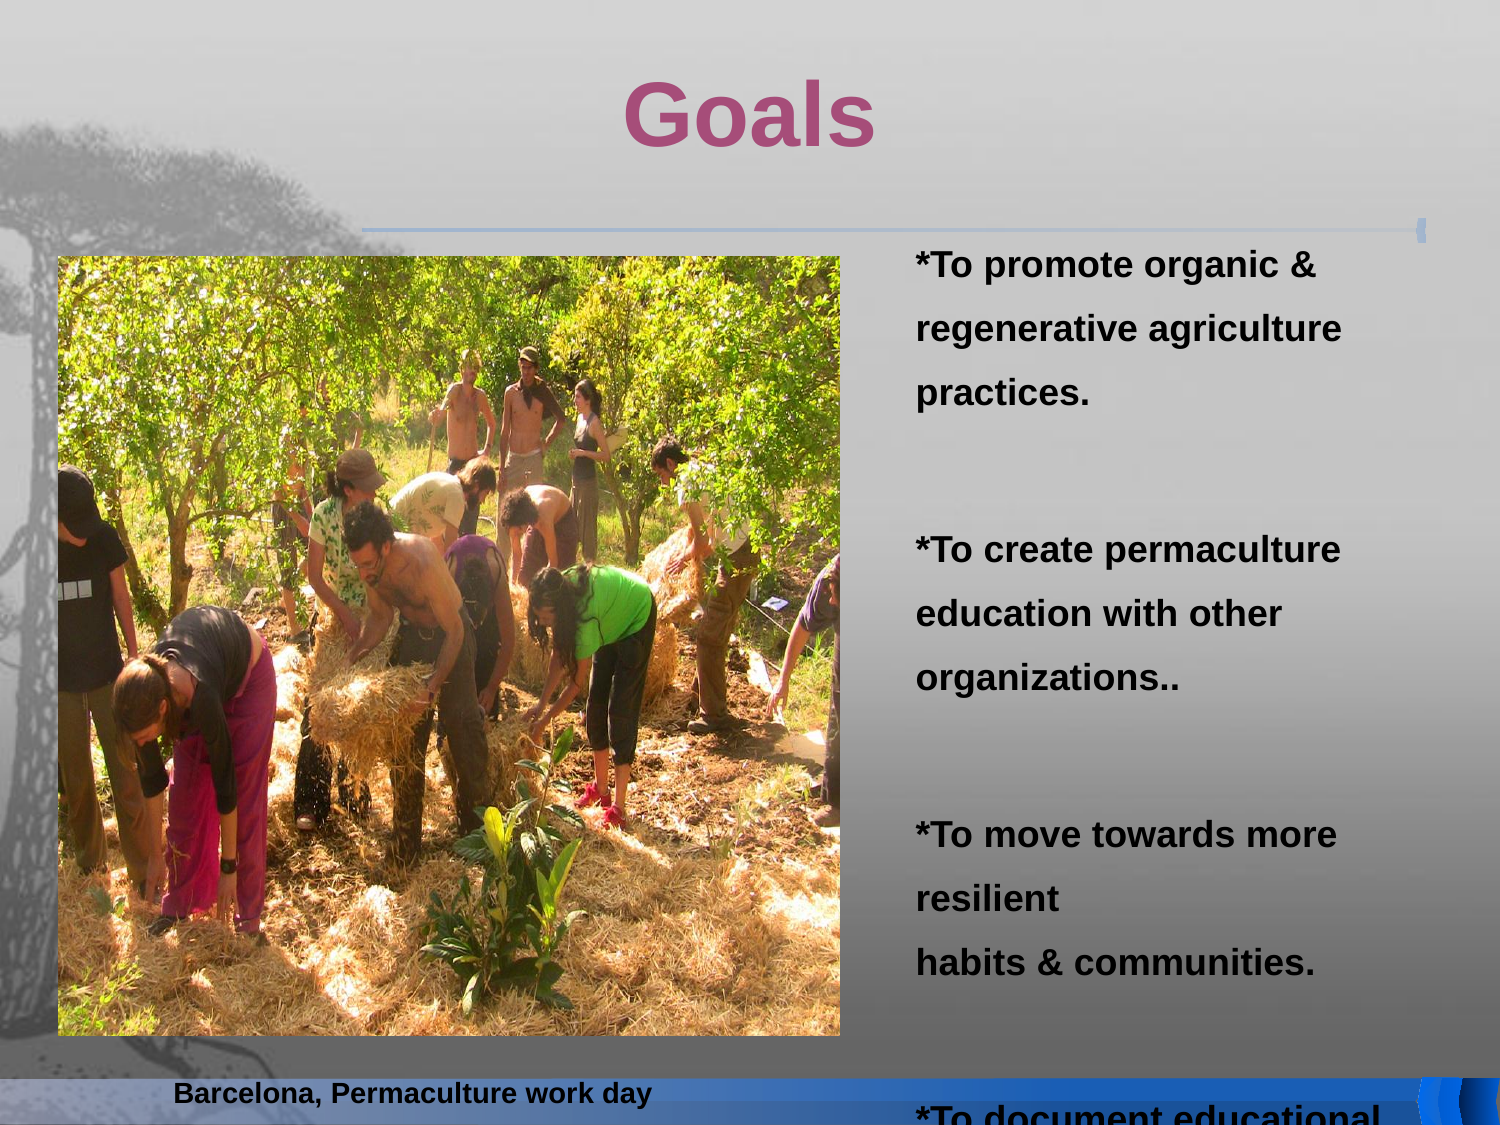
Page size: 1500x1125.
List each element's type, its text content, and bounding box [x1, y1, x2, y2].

picture [0, 0, 1500, 1125]
picture [1496, 1083, 1500, 1120]
text_box Barcelona, Permaculture work day [158, 1058, 759, 1125]
list *To promote organic & regenerative agriculture practices. *To create permaculture education with other organizations.. *To move towards more resilient habits & communities. *To document educational videos & materials. [900, 205, 1479, 1005]
title Goals [75, 39, 1425, 228]
